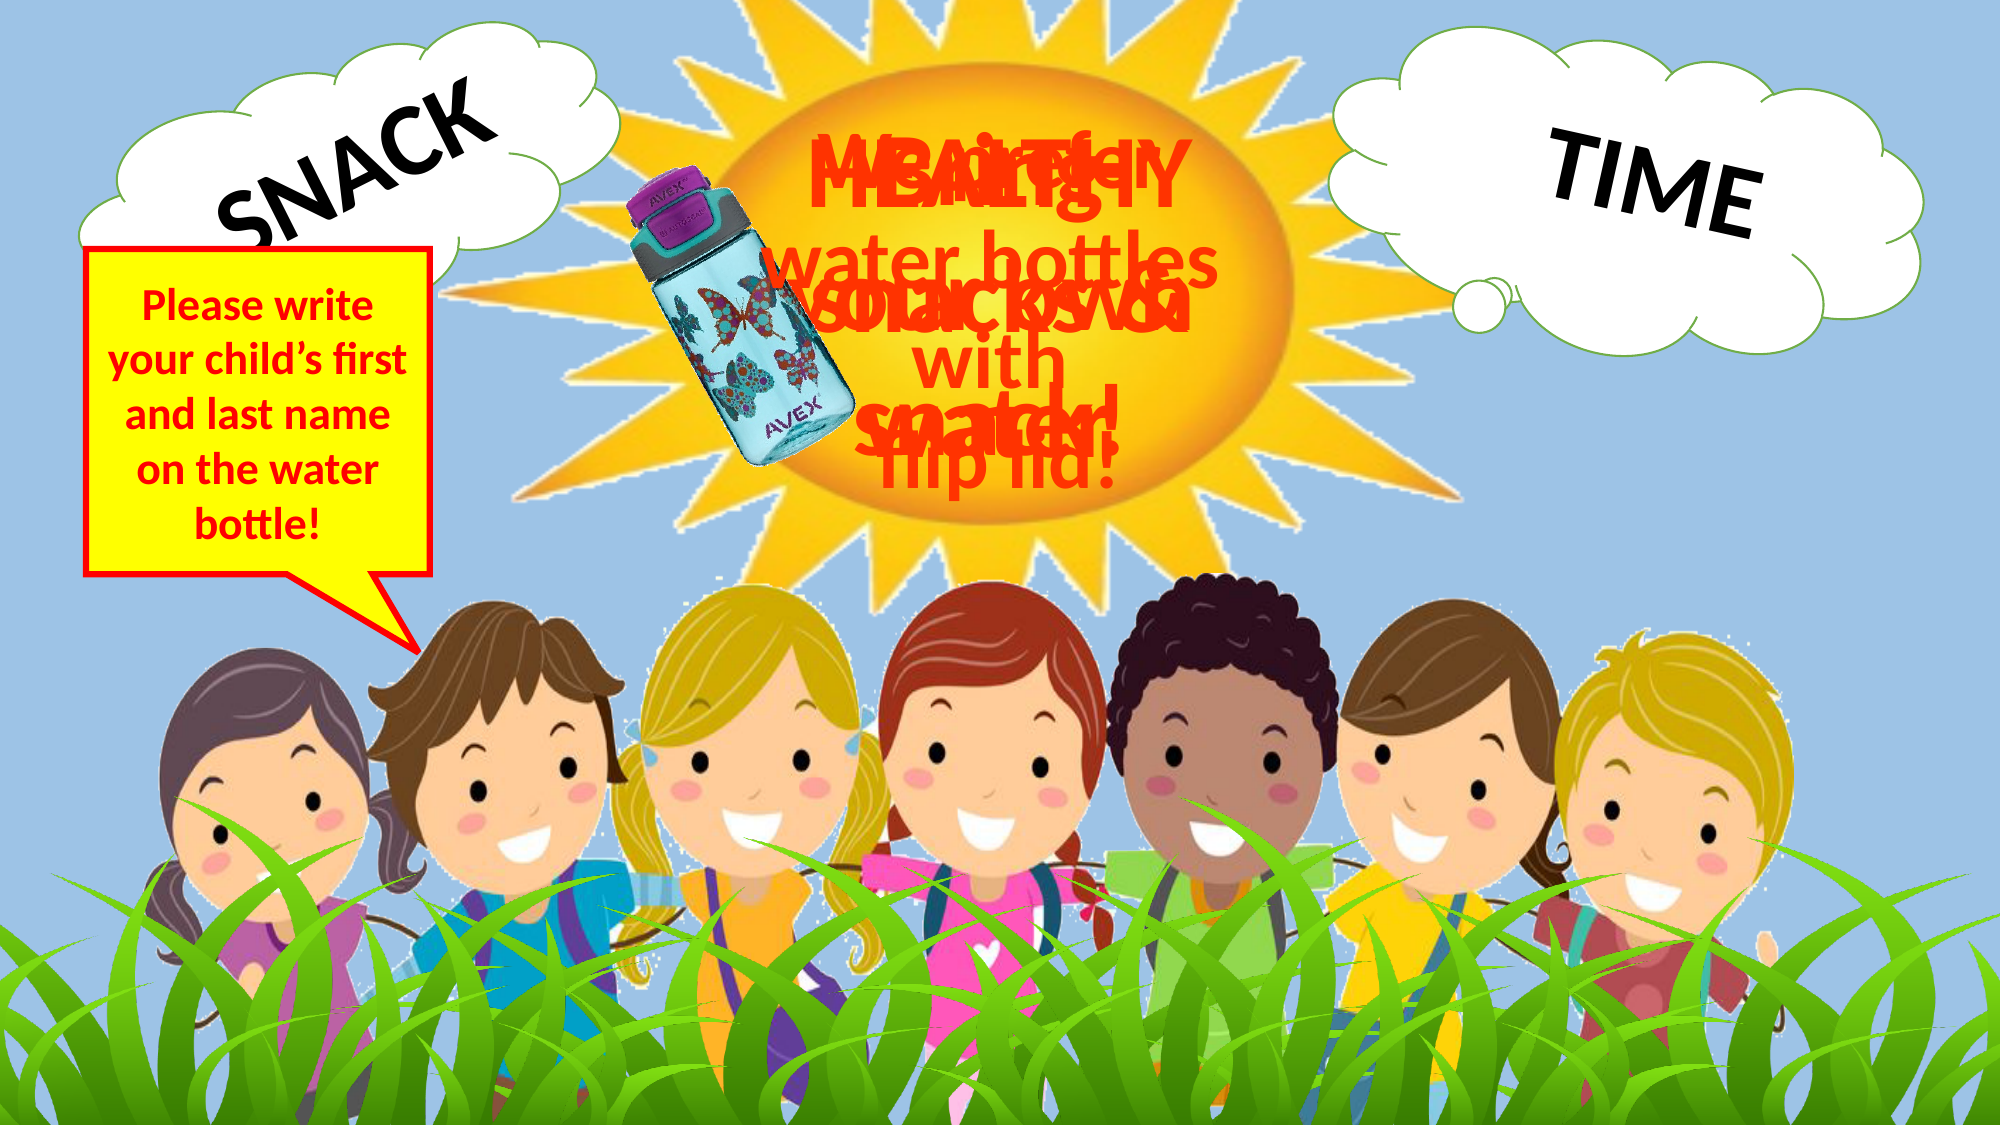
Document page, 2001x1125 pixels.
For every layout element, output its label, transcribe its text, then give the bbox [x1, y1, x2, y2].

text_box [1540, 39, 1925, 358]
text_box Please write your child’s first and last name on the water bottle! [84, 247, 431, 576]
text_box [343, 199, 438, 288]
picture [0, 0, 2000, 1125]
text_box [77, 42, 425, 252]
text_box SNACK [138, 41, 438, 247]
text_box TIME [1540, 80, 1792, 272]
